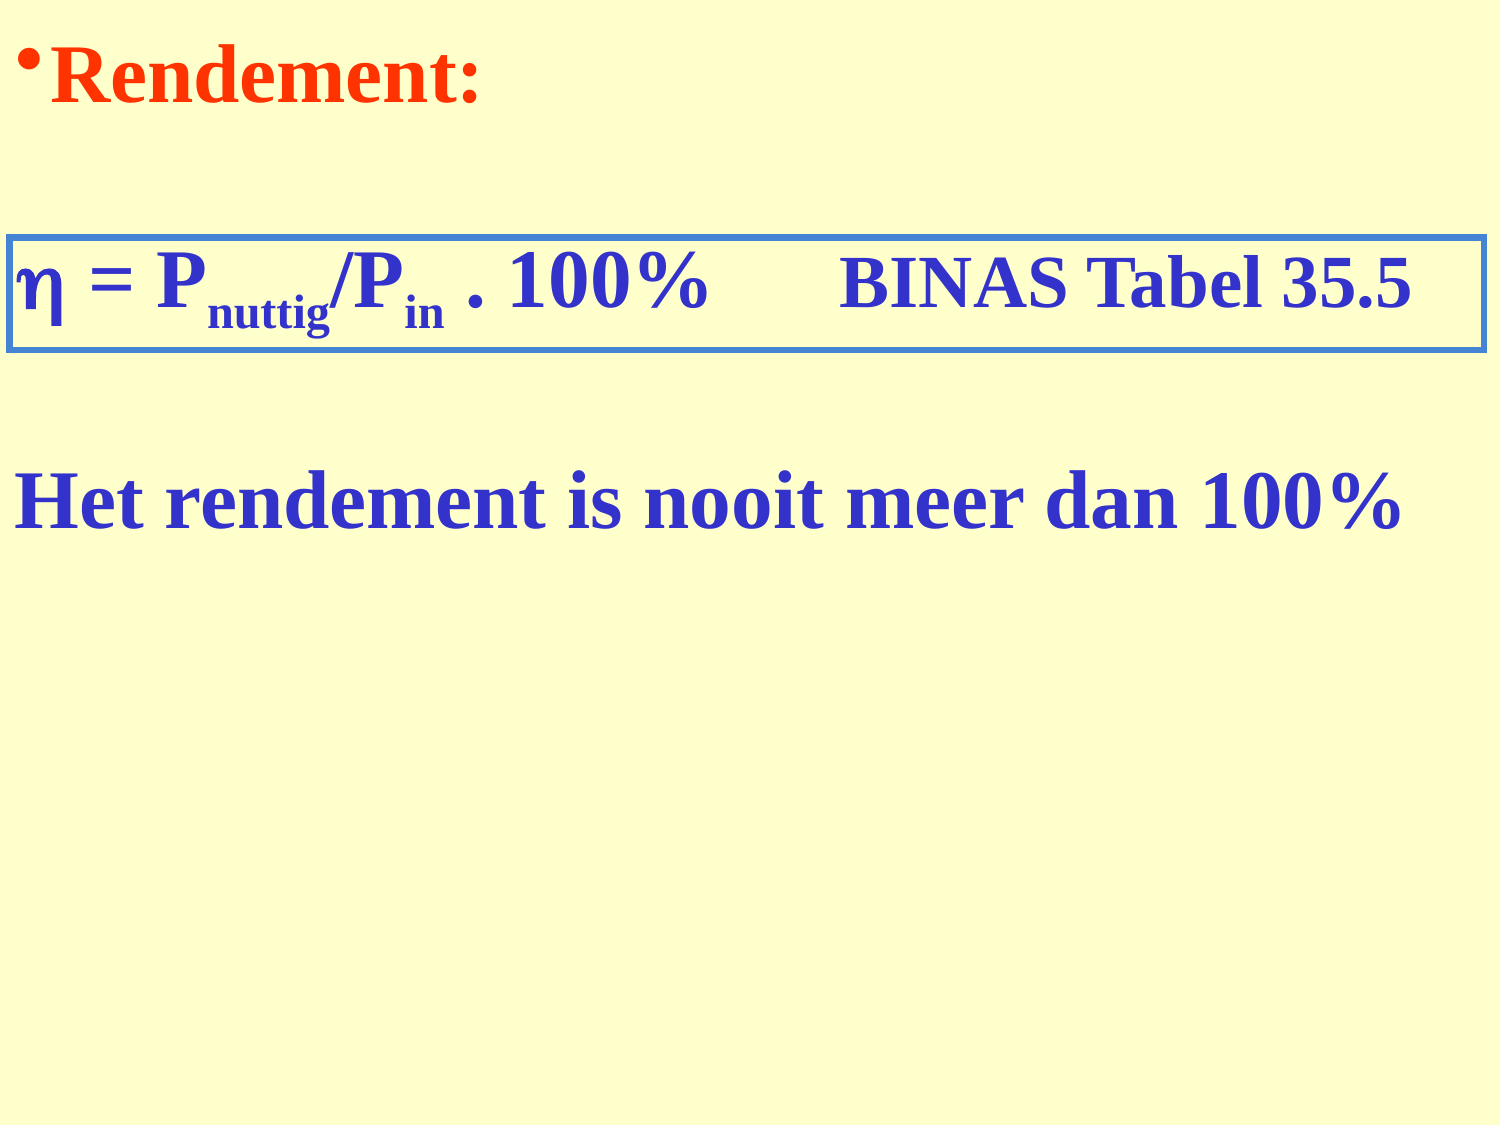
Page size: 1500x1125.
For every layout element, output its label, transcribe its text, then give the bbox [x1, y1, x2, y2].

text_box Het rendement is nooit meer dan 100% [0, 437, 1450, 550]
text_box  = Pnuttig/Pin . 100% BINAS Tabel 35.5 [2, 199, 1500, 363]
title Rendement: [0, 12, 1500, 125]
text_box [9, 237, 1485, 350]
